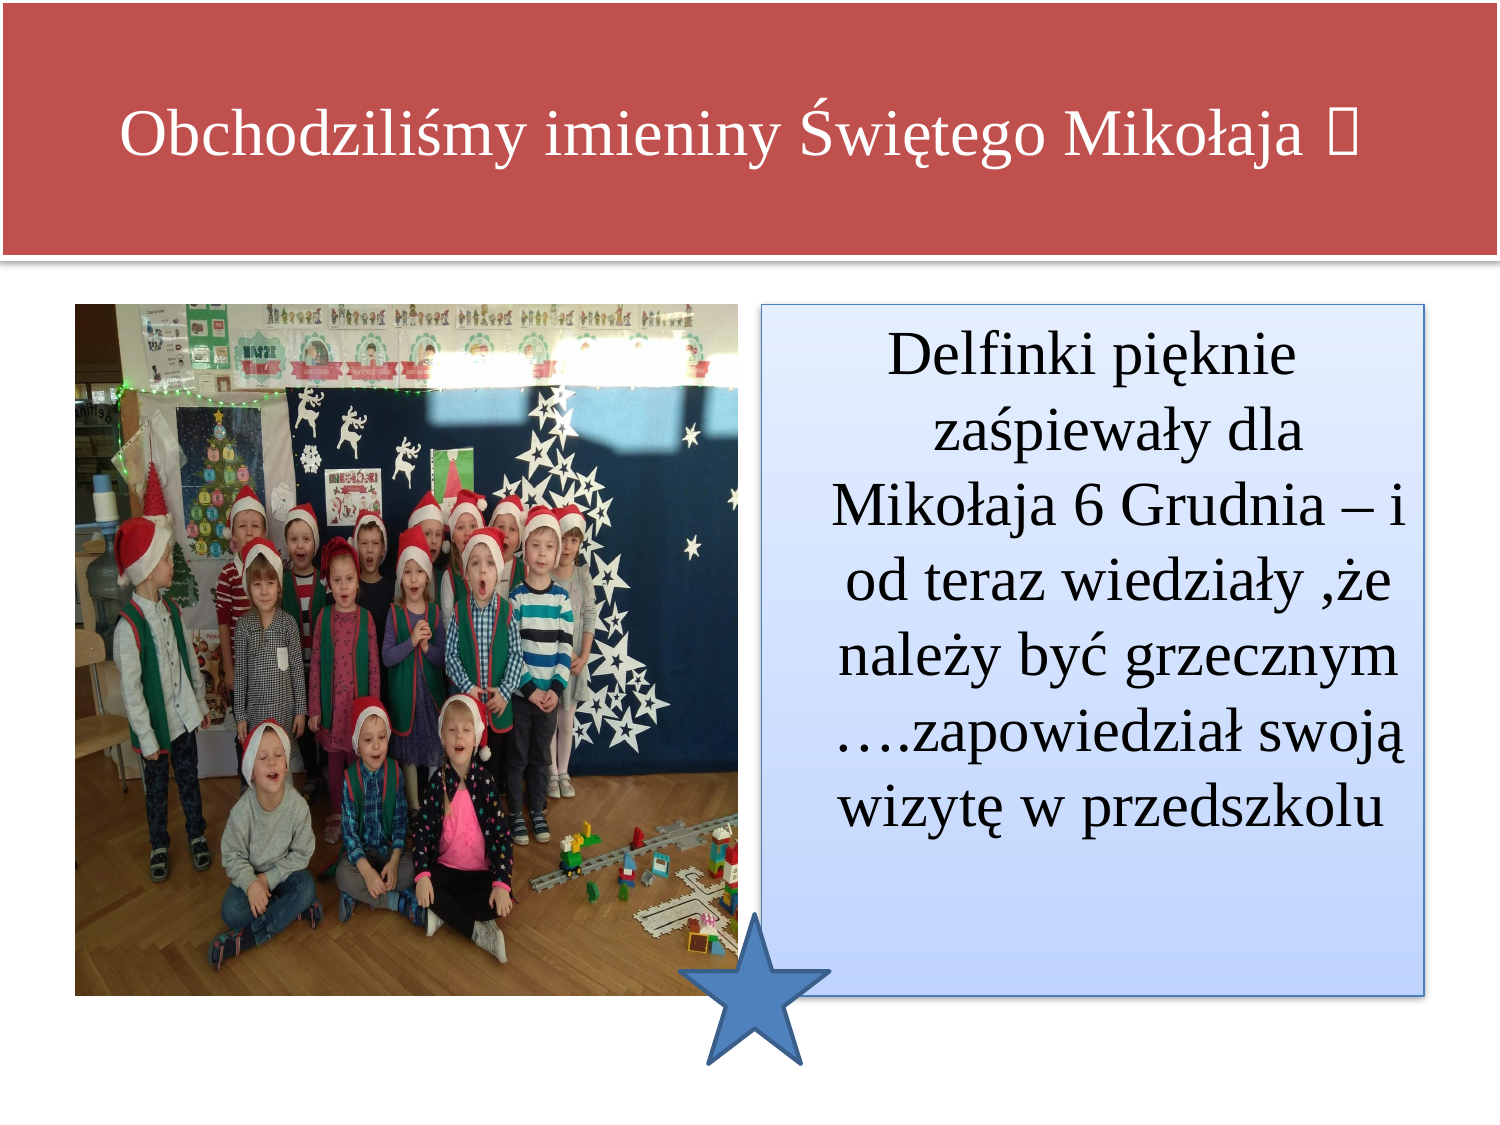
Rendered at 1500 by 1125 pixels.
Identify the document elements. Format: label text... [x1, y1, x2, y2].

title Obchodziliśmy imieniny Świętego Mikołaja  [0, 0, 1500, 261]
text_box [706, 911, 832, 1066]
list Delfinki pięknie zaśpiewały dla Mikołaja 6 Grudnia – i od teraz wiedziały ,że należy być grzecznym ….zapowiedział swoją wizytę w przedszkolu [761, 304, 1425, 997]
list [74, 304, 738, 997]
